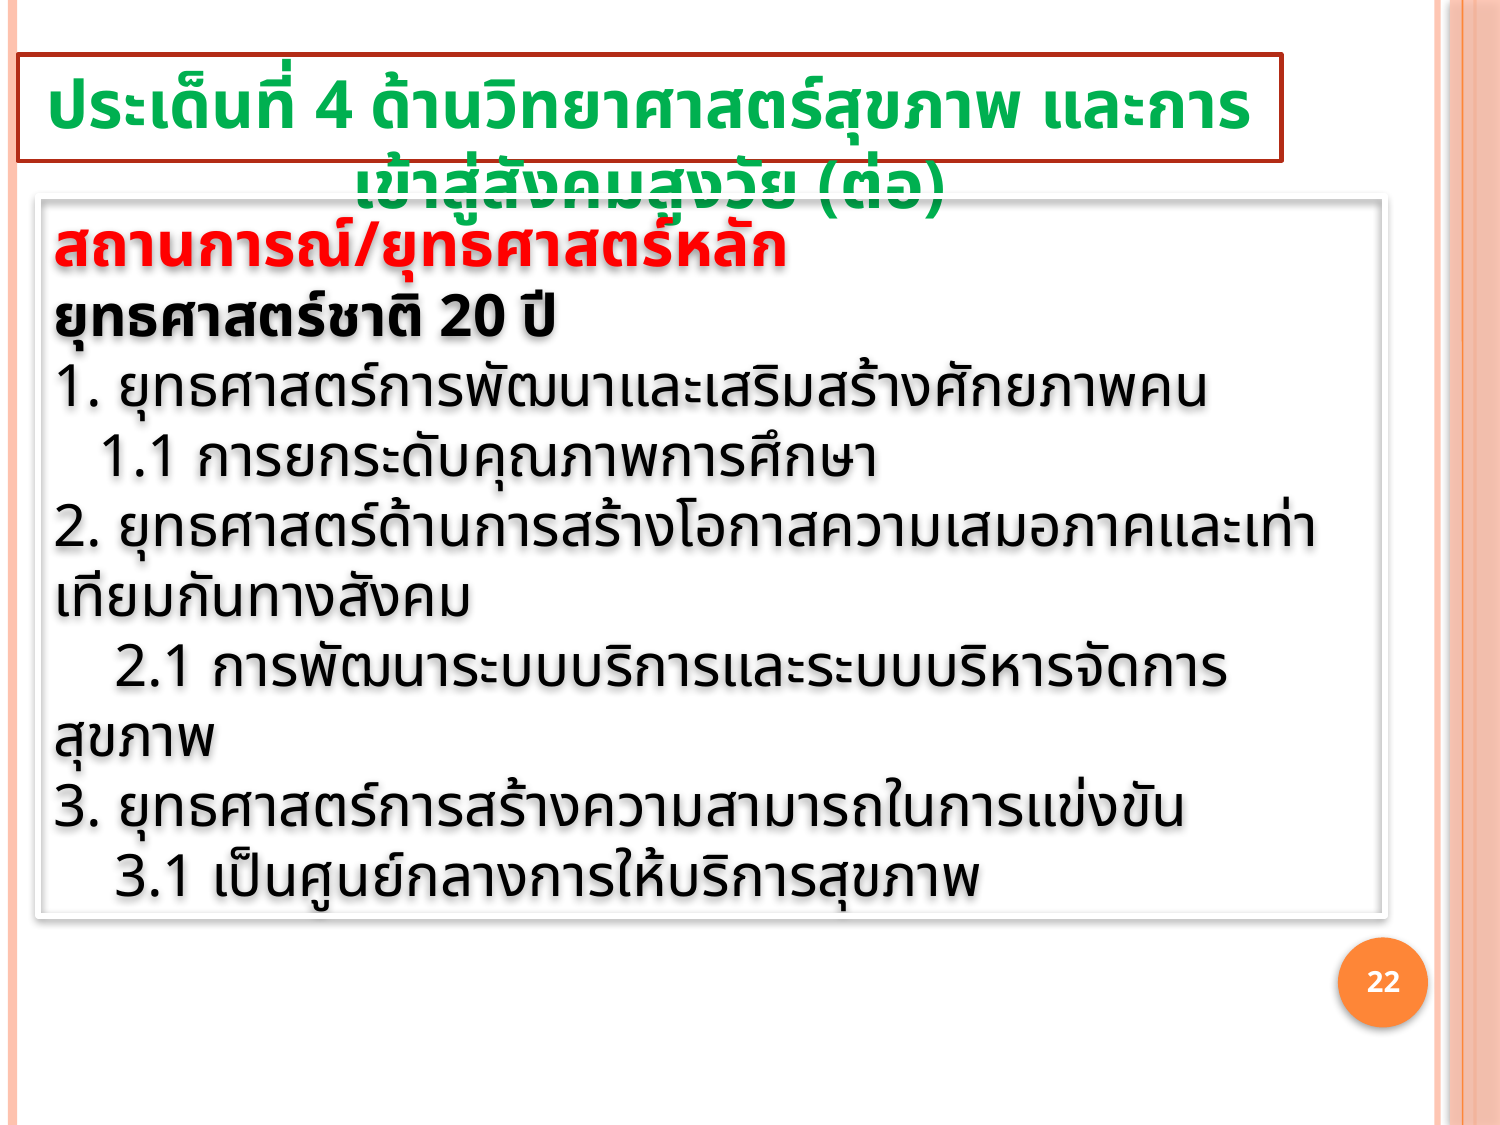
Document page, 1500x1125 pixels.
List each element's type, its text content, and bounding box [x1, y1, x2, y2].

text_box ประเด็นที่ 4 ด้านวิทยาศาสตร์สุขภาพ และการเข้าสู่สังคมสูงวัย (ต่อ) [16, 52, 1284, 163]
text_box สถานการณ์/ยุทธศาสตร์หลัก ยุทธศาสตร์ชาติ 20 ปี 1. ยุทธศาสตร์การพัฒนาและเสริมสร้างศักยภาพคน 1.1 การยกระดับคุณภาพการศึกษา 2. ยุทธศาสตร์ด้านการสร้างโอกาสความเสมอภาคและเท่าเทียมกันทางสังคม 2.1 การพัฒนาระบบบริการและระบบบริหารจัดการสุขภาพ 3. ยุทธศาสตร์การสร้างความสามารถในการแข่งขัน 3.1 เป็นศูนย์กลางการให้บริการสุขภาพ [35, 193, 1388, 919]
slide_number 22 [1333, 940, 1434, 1027]
